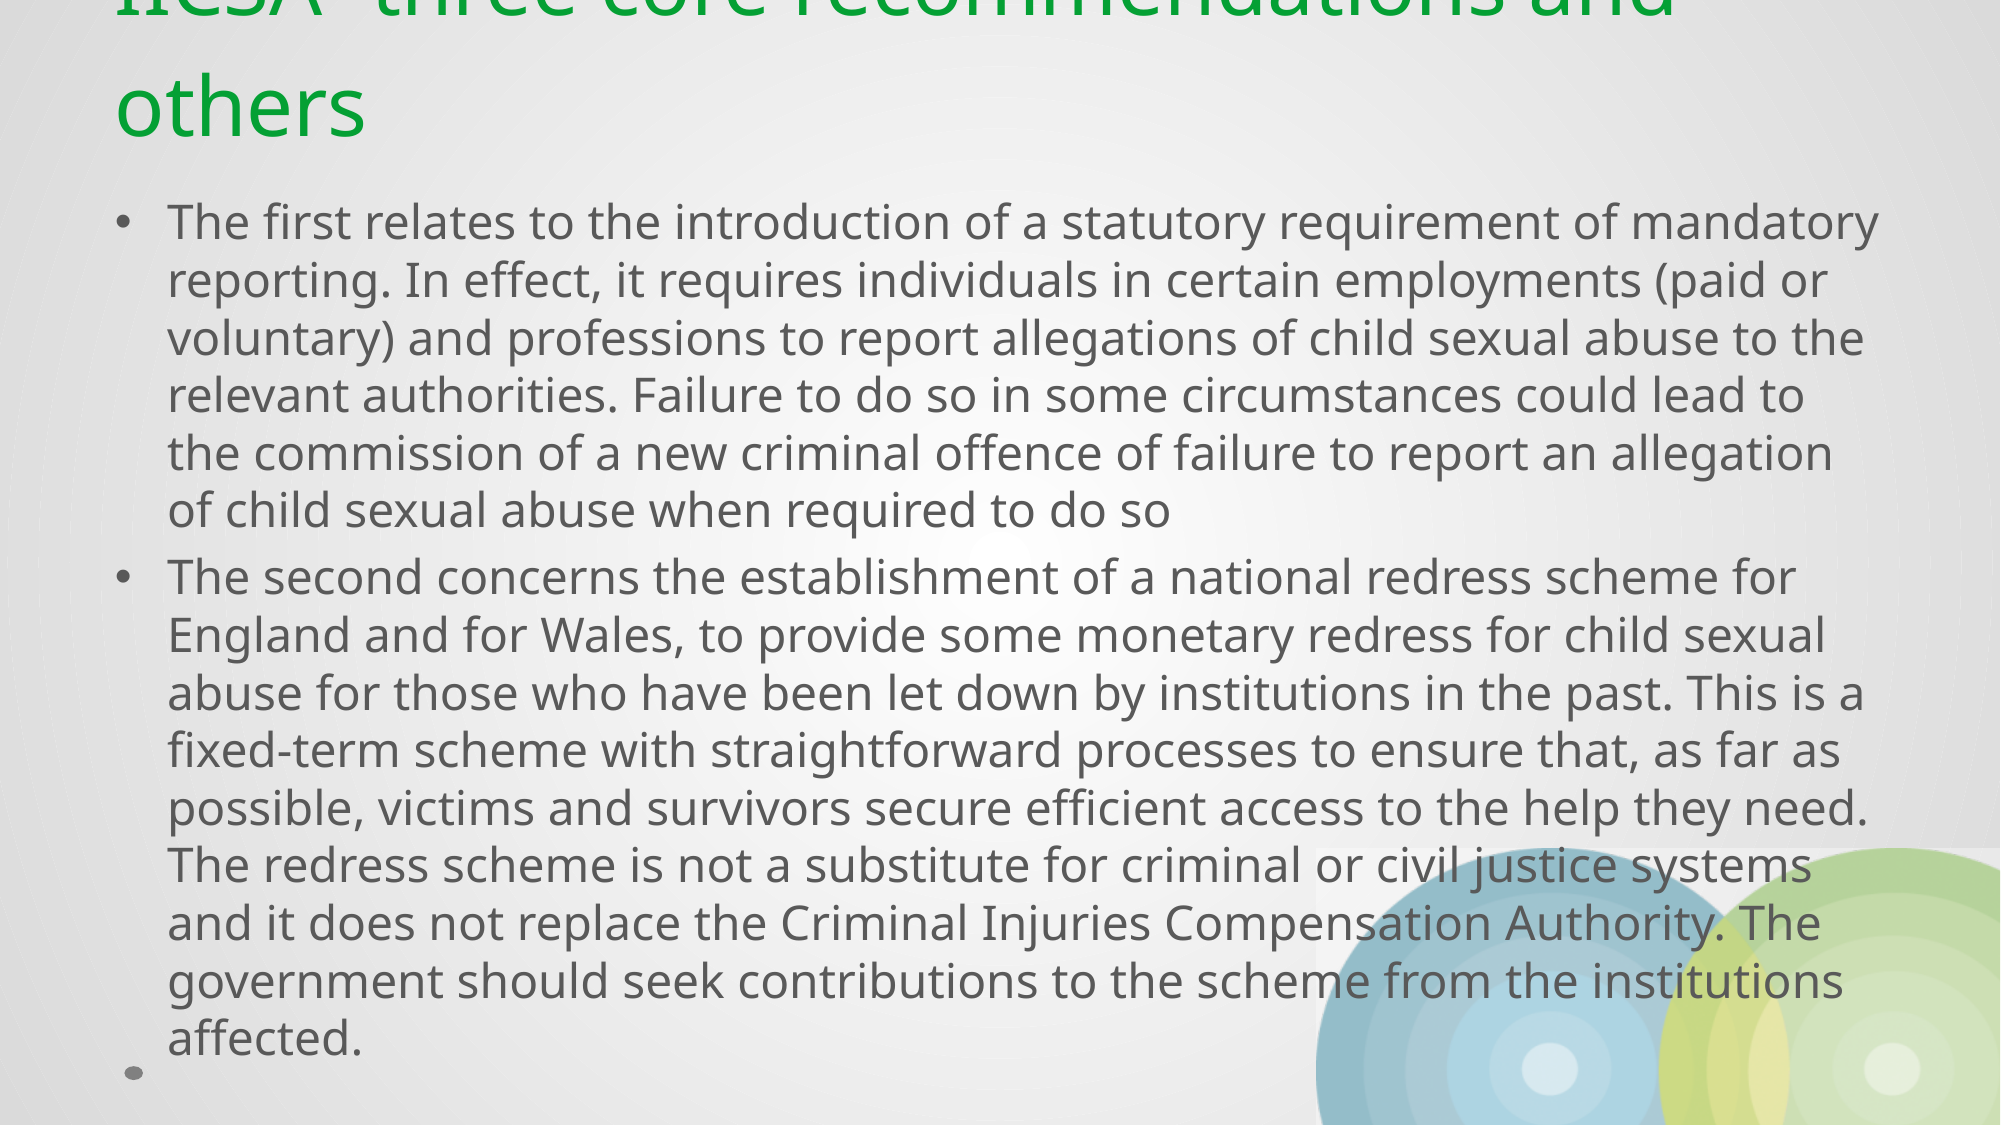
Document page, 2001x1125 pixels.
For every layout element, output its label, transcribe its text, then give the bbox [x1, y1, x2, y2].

list The first relates to the introduction of a statutory requirement of mandatory reporting. In effect, it requires individuals in certain employments (paid or voluntary) and professions to report allegations of child sexual abuse to the relevant authorities. Failure to do so in some circumstances could lead to the commission of a new criminal offence of failure to report an allegation of child sexual abuse when required to do so The second concerns the establishment of a national redress scheme for England and for Wales, to provide some monetary redress for child sexual abuse for those who have been let down by institutions in the past. This is a fixed-term scheme with straightforward processes to ensure that, as far as possible, victims and survivors secure efficient access to the help they need. The redress scheme is not a substitute for criminal or civil justice systems and it does not replace the Criminal Injuries Compensation Authority. The government should seek contributions to the scheme from the institutions affected. [99, 184, 1900, 1090]
title IICSA- three core recommendations and others [99, 35, 1900, 161]
